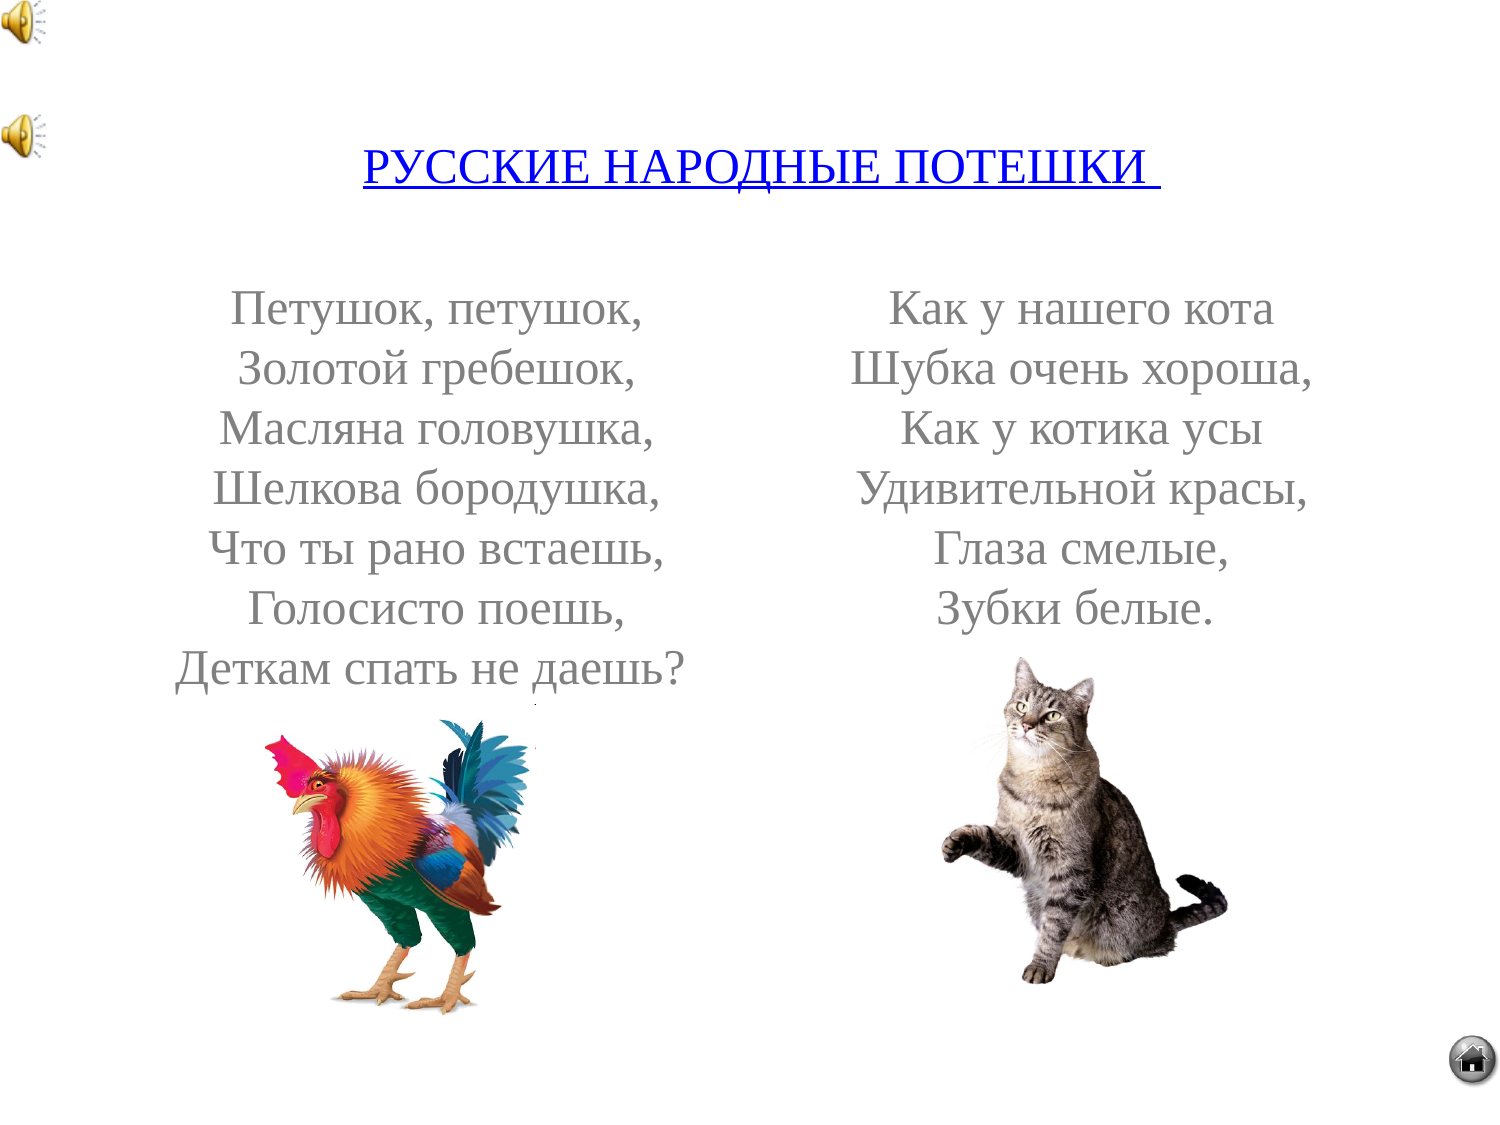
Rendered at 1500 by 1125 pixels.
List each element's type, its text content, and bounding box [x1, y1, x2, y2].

text_box РУССКИЕ НАРОДНЫЕ ПОТЕШКИ [159, 125, 1364, 201]
picture [0, 113, 51, 164]
text_box Как у нашего кота Шубка очень хороша, Как у котика усы Удивительной красы, Глаза смелые, Зубки белые. [835, 266, 1328, 702]
picture [938, 656, 1229, 986]
picture [0, 0, 51, 51]
picture [1446, 1034, 1500, 1088]
picture [265, 703, 537, 1020]
text_box Петушок, петушок, Золотой гребешок, Масляна головушка, Шелкова бородушка, Что ты рано встаешь, Голосисто поешь, Деткам спать не даешь? [160, 266, 714, 763]
